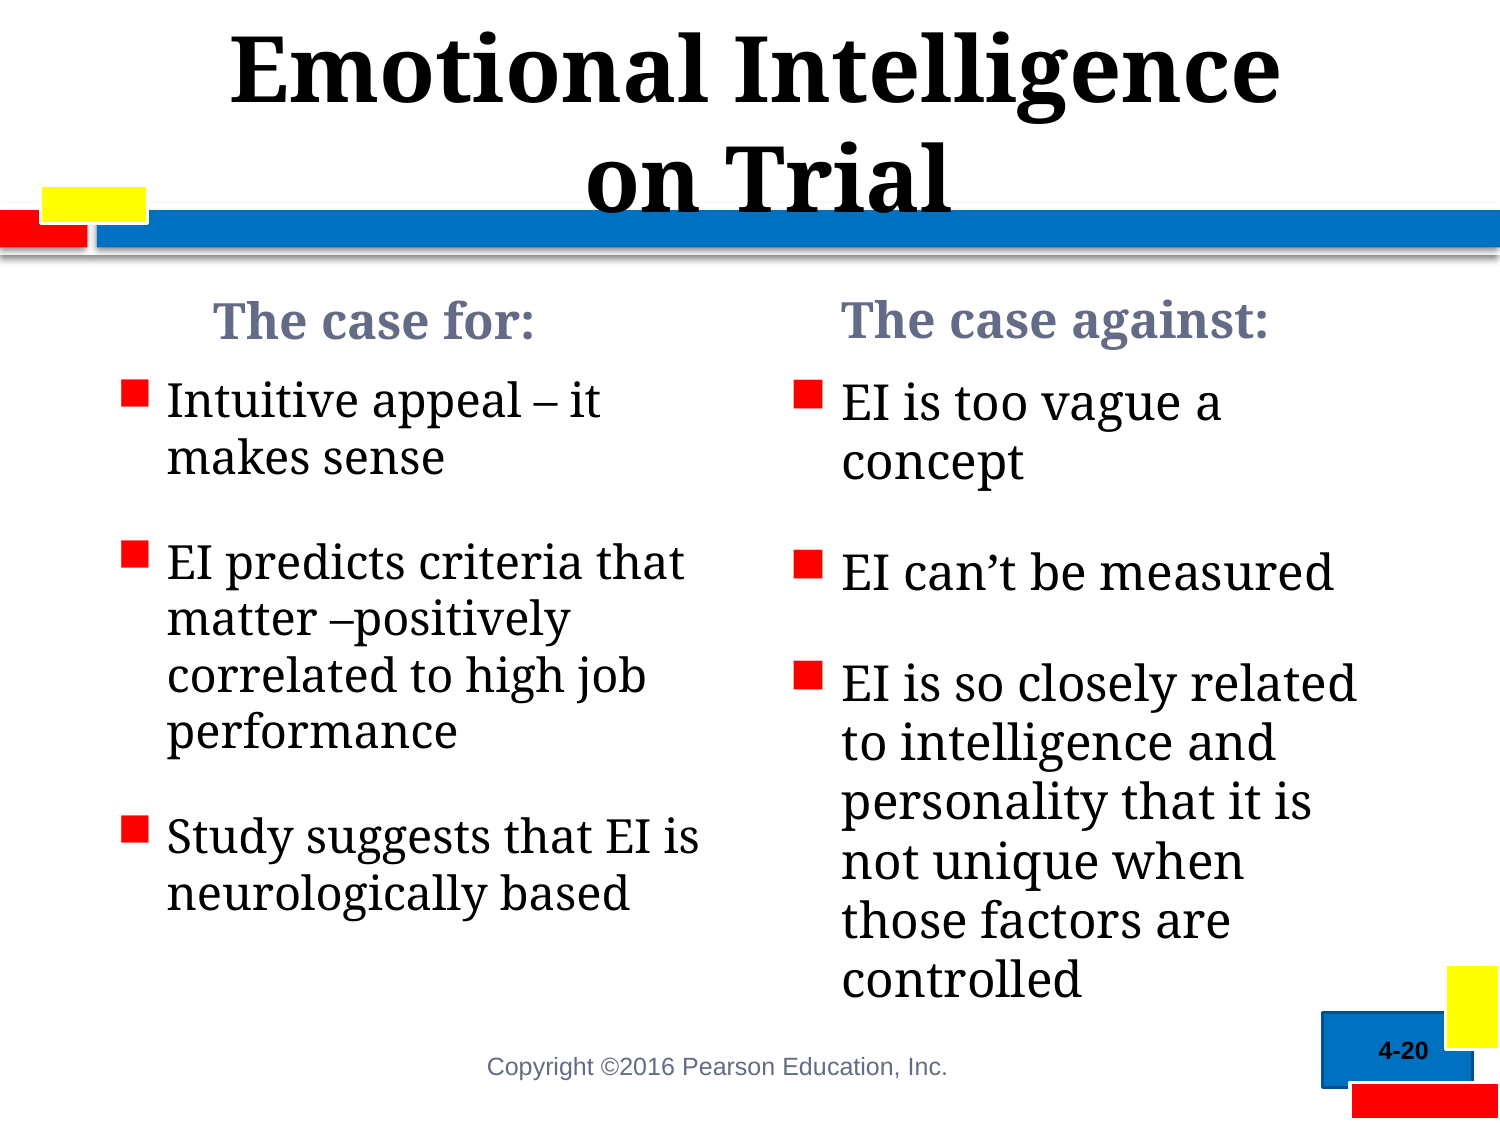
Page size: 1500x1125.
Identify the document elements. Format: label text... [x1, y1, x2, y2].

title Emotional Intelligence on Trial [65, 27, 1473, 215]
footer Copyright ©2016 Pearson Education, Inc. [276, 1035, 1167, 1096]
list The case against: [762, 251, 1363, 357]
list Intuitive appeal – it makes sense EI predicts criteria that matter –positively correlated to high job performance Study suggests that EI is neurologically based [102, 363, 716, 1012]
slide_number 4-20 [1322, 983, 1485, 1117]
list EI is too vague a concept EI can’t be measured EI is so closely related to intelligence and personality that it is not unique when those factors are controlled [774, 363, 1398, 1023]
list The case for: [75, 251, 675, 357]
